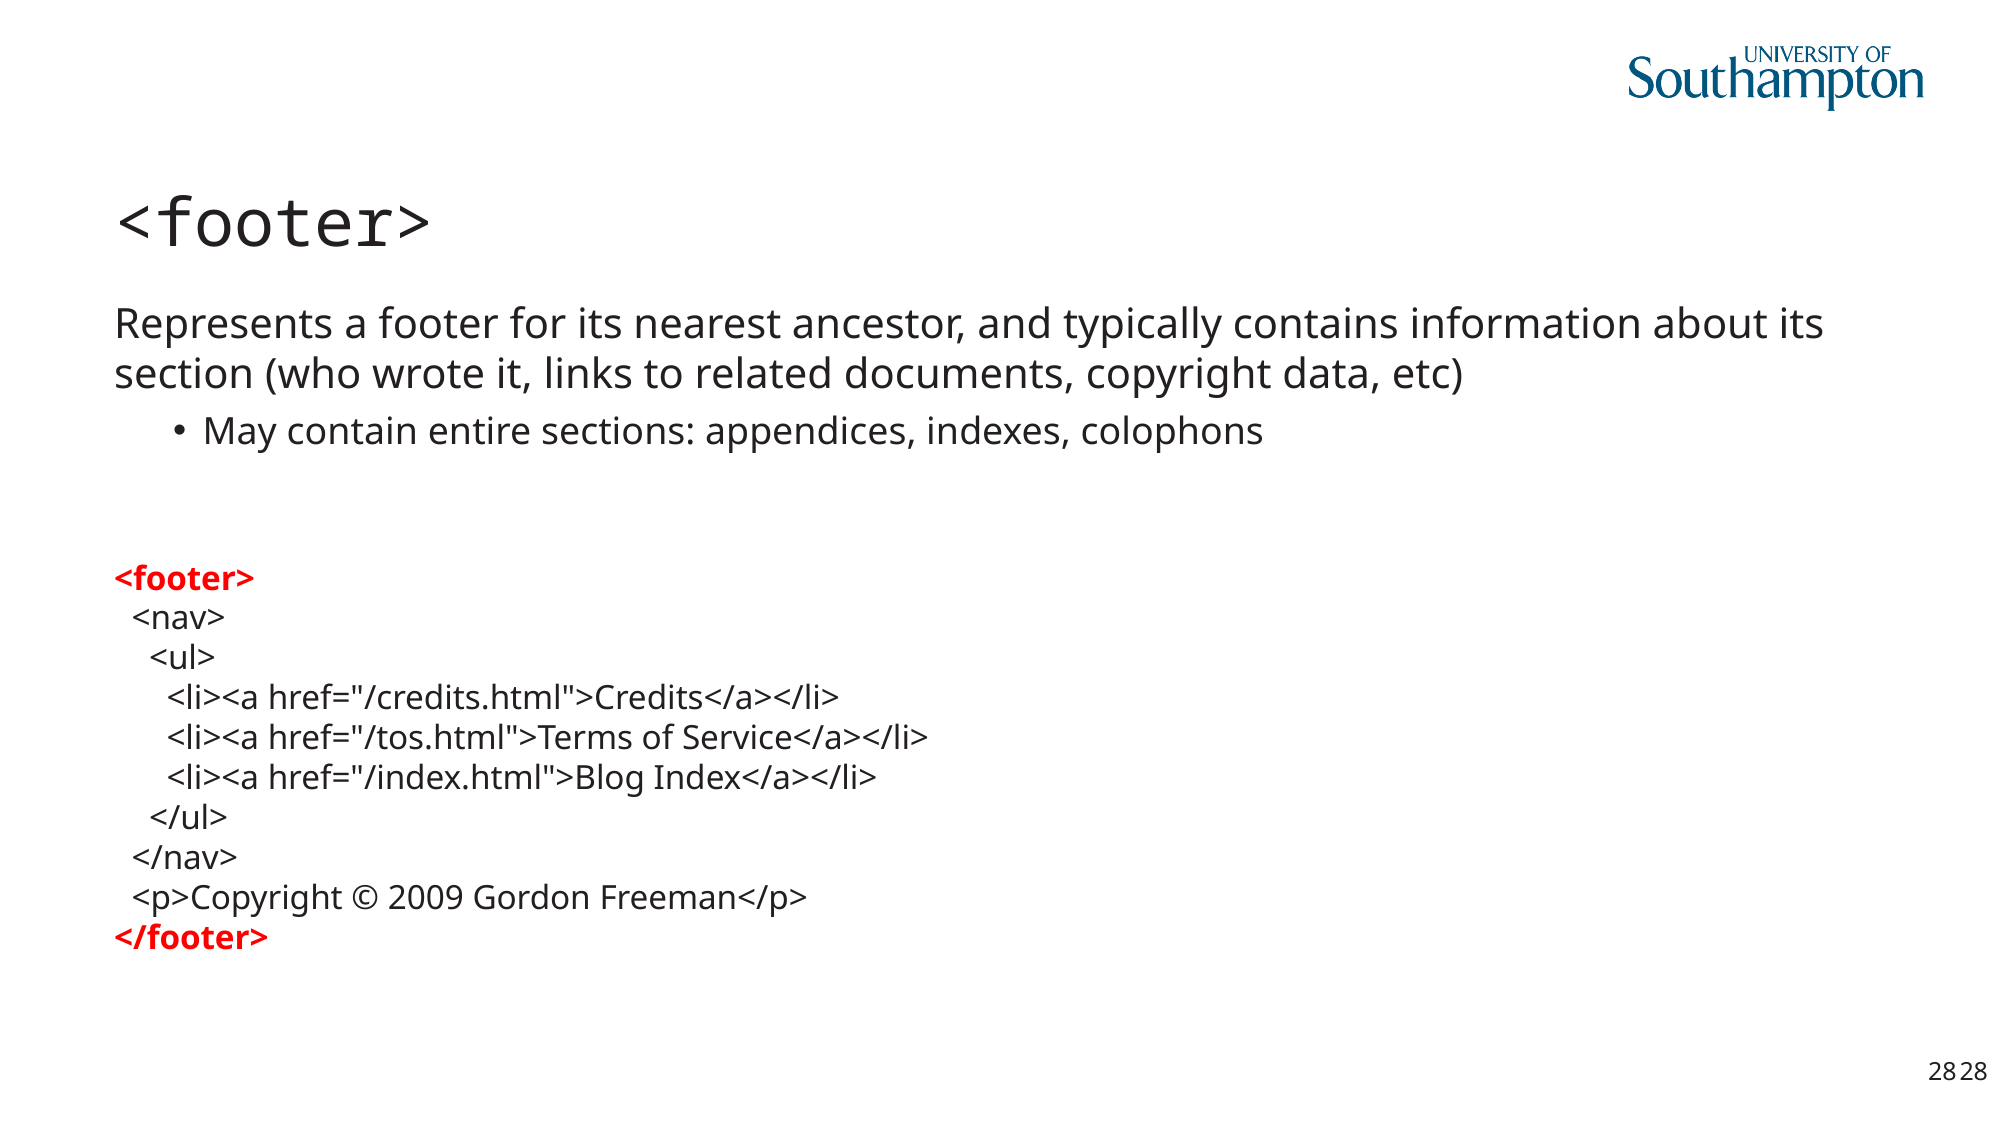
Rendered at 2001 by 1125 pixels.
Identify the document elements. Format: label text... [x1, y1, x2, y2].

picture [1629, 46, 1924, 111]
list Represents a footer for its nearest ancestor, and typically contains information about its section (who wrote it, links to related documents, copyright data, etc) May contain entire sections: appendices, indexes, colophons [102, 290, 1898, 528]
slide_number 28 [1929, 1046, 2000, 1094]
picture [1629, 71, 1648, 95]
list <footer> <nav> <ul> <li><a href="/credits.html">Credits</a></li> <li><a href="/tos.html">Terms of Service</a></li> <li><a href="/index.html">Blog Index</a></li> </ul> </nav> <p>Copyright © 2009 Gordon Freeman</p> </footer> [102, 550, 1898, 1024]
title <footer> [102, 113, 1898, 268]
picture [1869, 48, 1877, 60]
